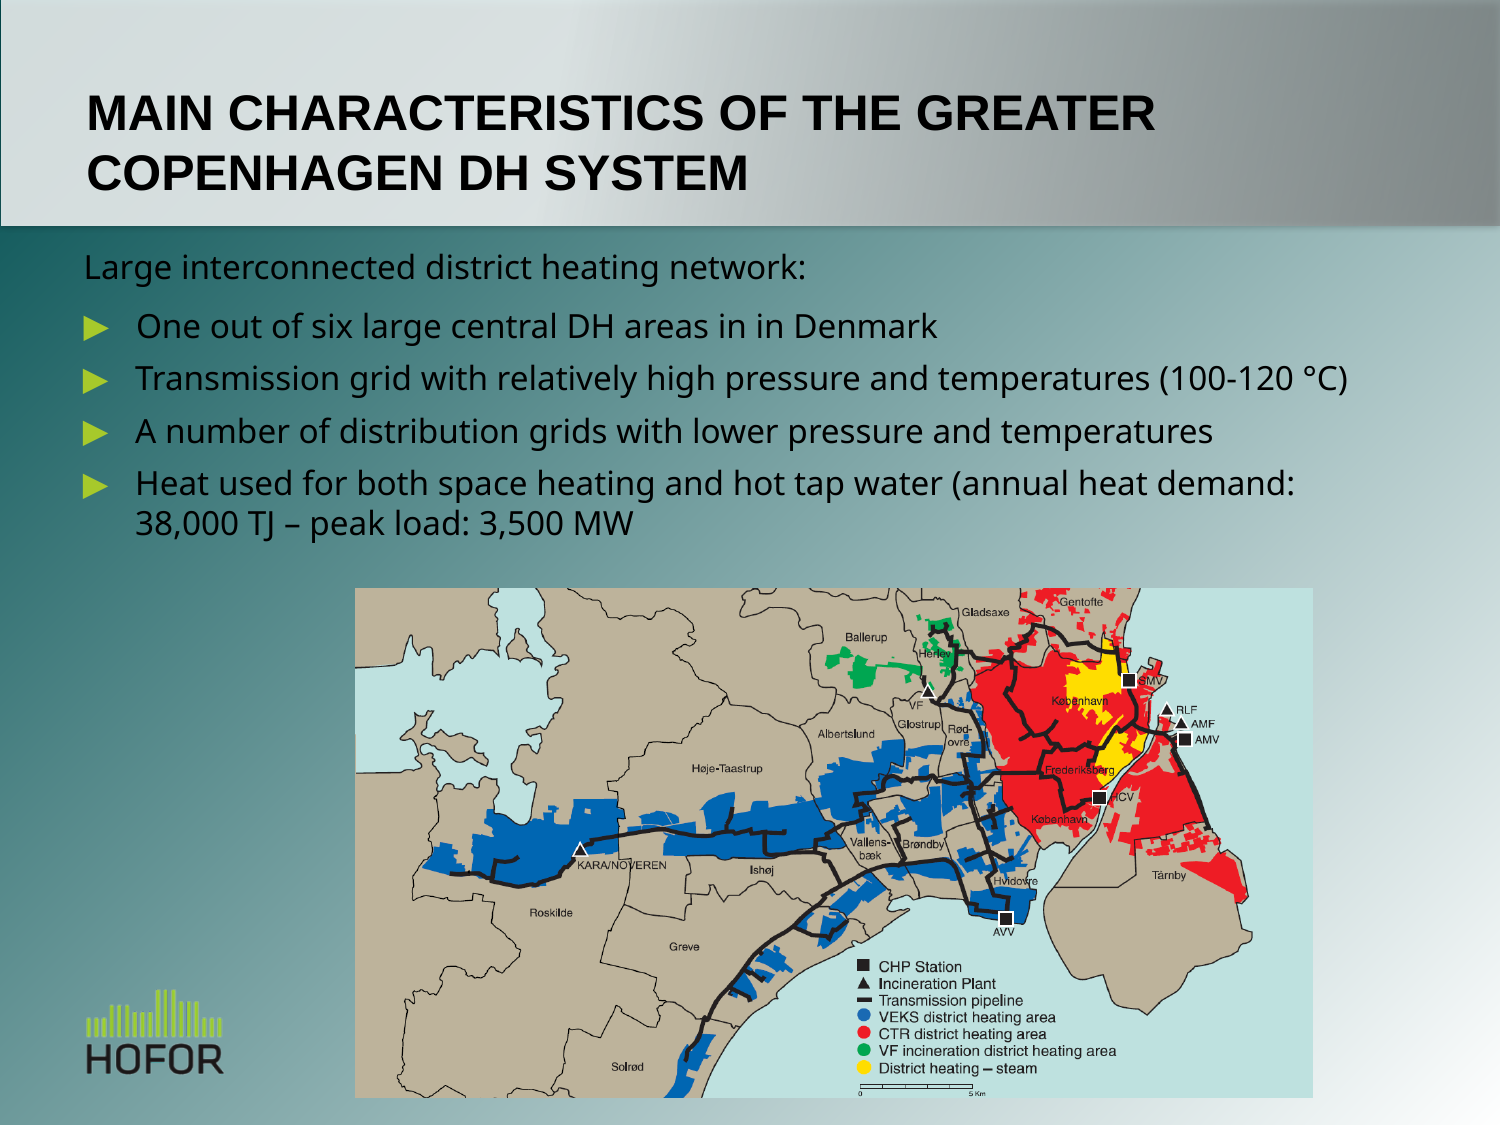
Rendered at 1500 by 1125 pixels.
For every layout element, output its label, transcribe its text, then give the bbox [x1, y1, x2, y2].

list Large interconnected district heating network: One out of six large central DH areas in in Denmark Transmission grid with relatively high pressure and temperatures (100-120 °C) A number of distribution grids with lower pressure and temperatures Heat used for both space heating and hot tap water (annual heat demand: 38,000 TJ – peak load: 3,500 MW [67, 233, 1418, 769]
title Main characteristics of the Greater Copenhagen DH system [71, 71, 1500, 210]
picture [71, 980, 234, 1092]
picture [355, 588, 1314, 1099]
